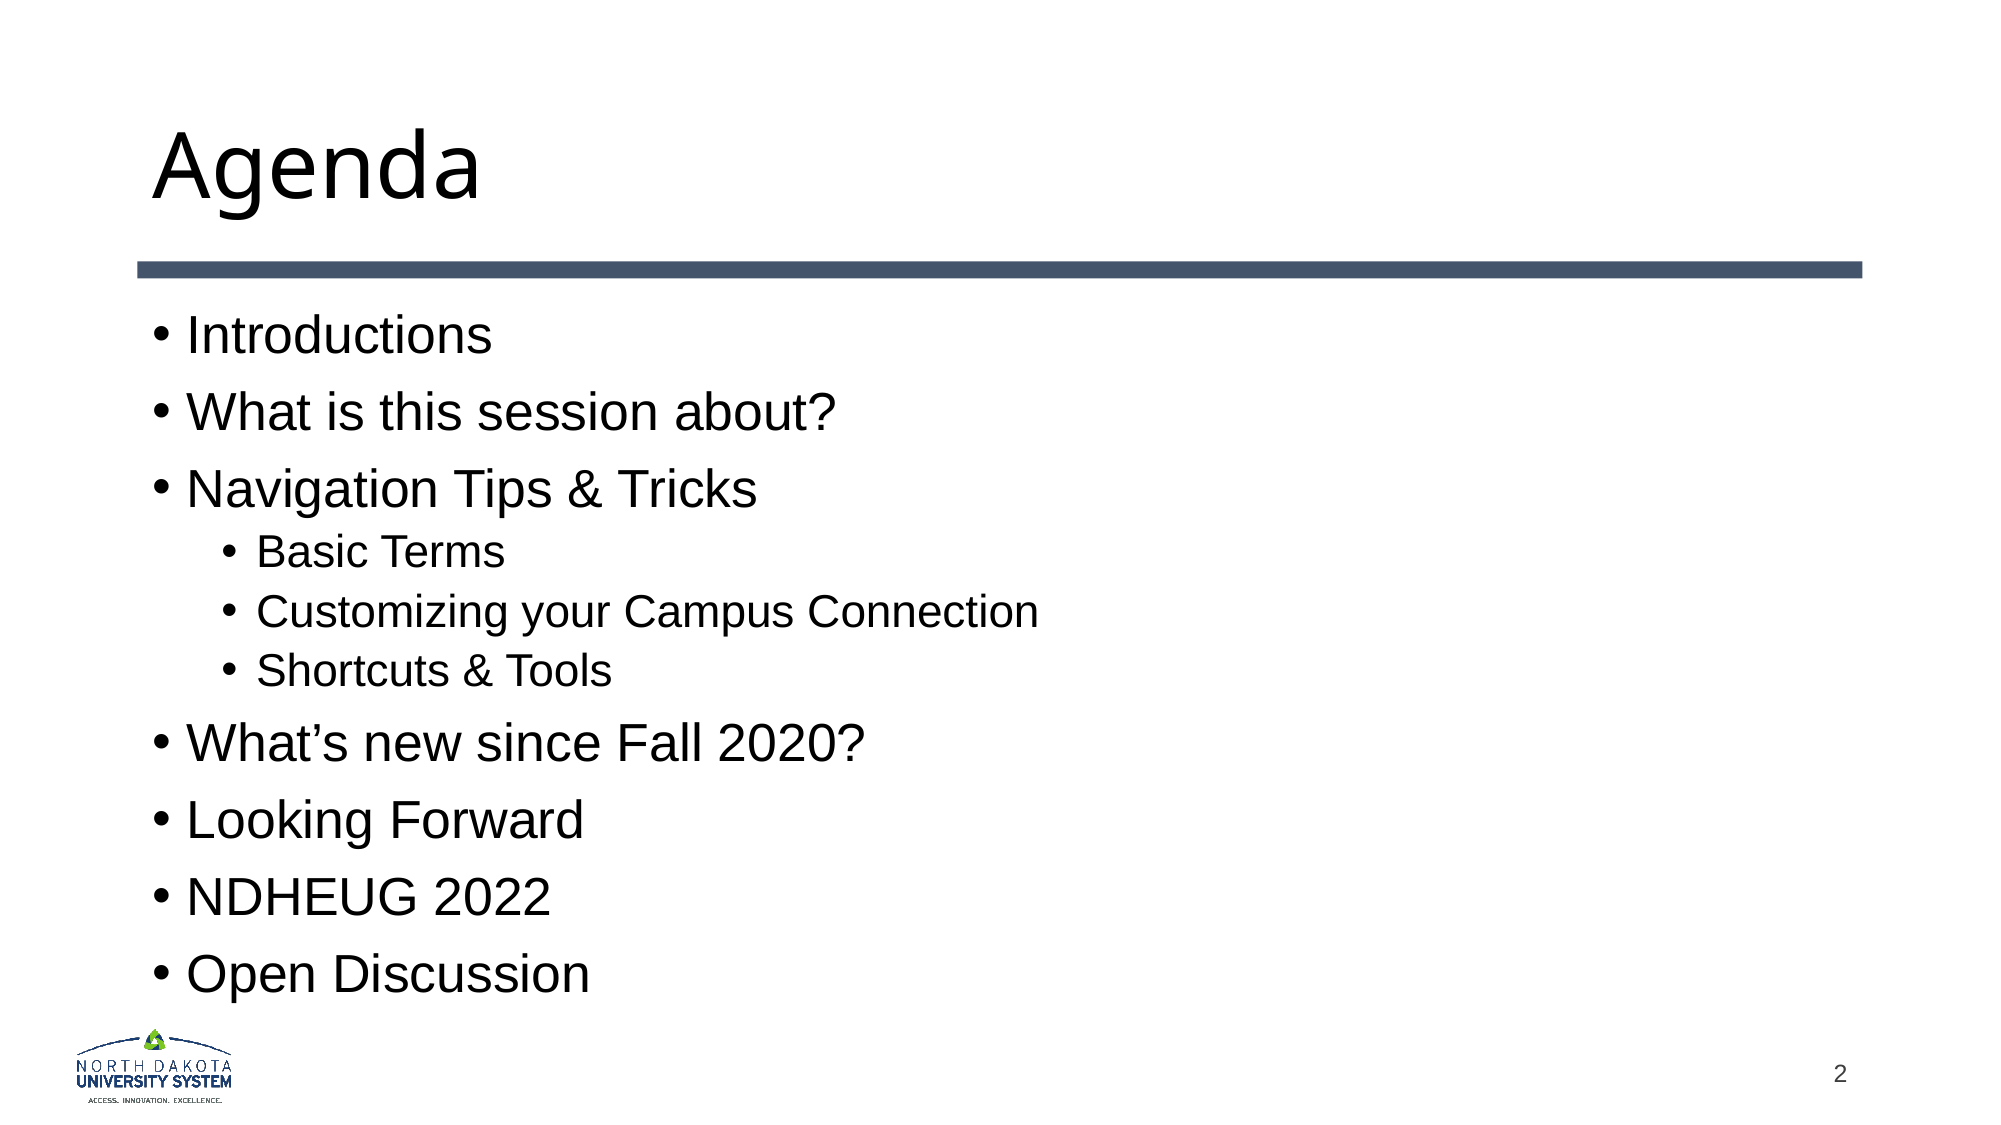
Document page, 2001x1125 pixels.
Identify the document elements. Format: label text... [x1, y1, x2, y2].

title Agenda [137, 59, 1863, 278]
slide_number 2 [1412, 1042, 1863, 1103]
list Introductions What is this session about? Navigation Tips & Tricks Basic Terms Customizing your Campus Connection Shortcuts & Tools What’s new since Fall 2020? Looking Forward NDHEUG 2022 Open Discussion [137, 299, 1863, 1014]
picture [77, 1029, 231, 1103]
